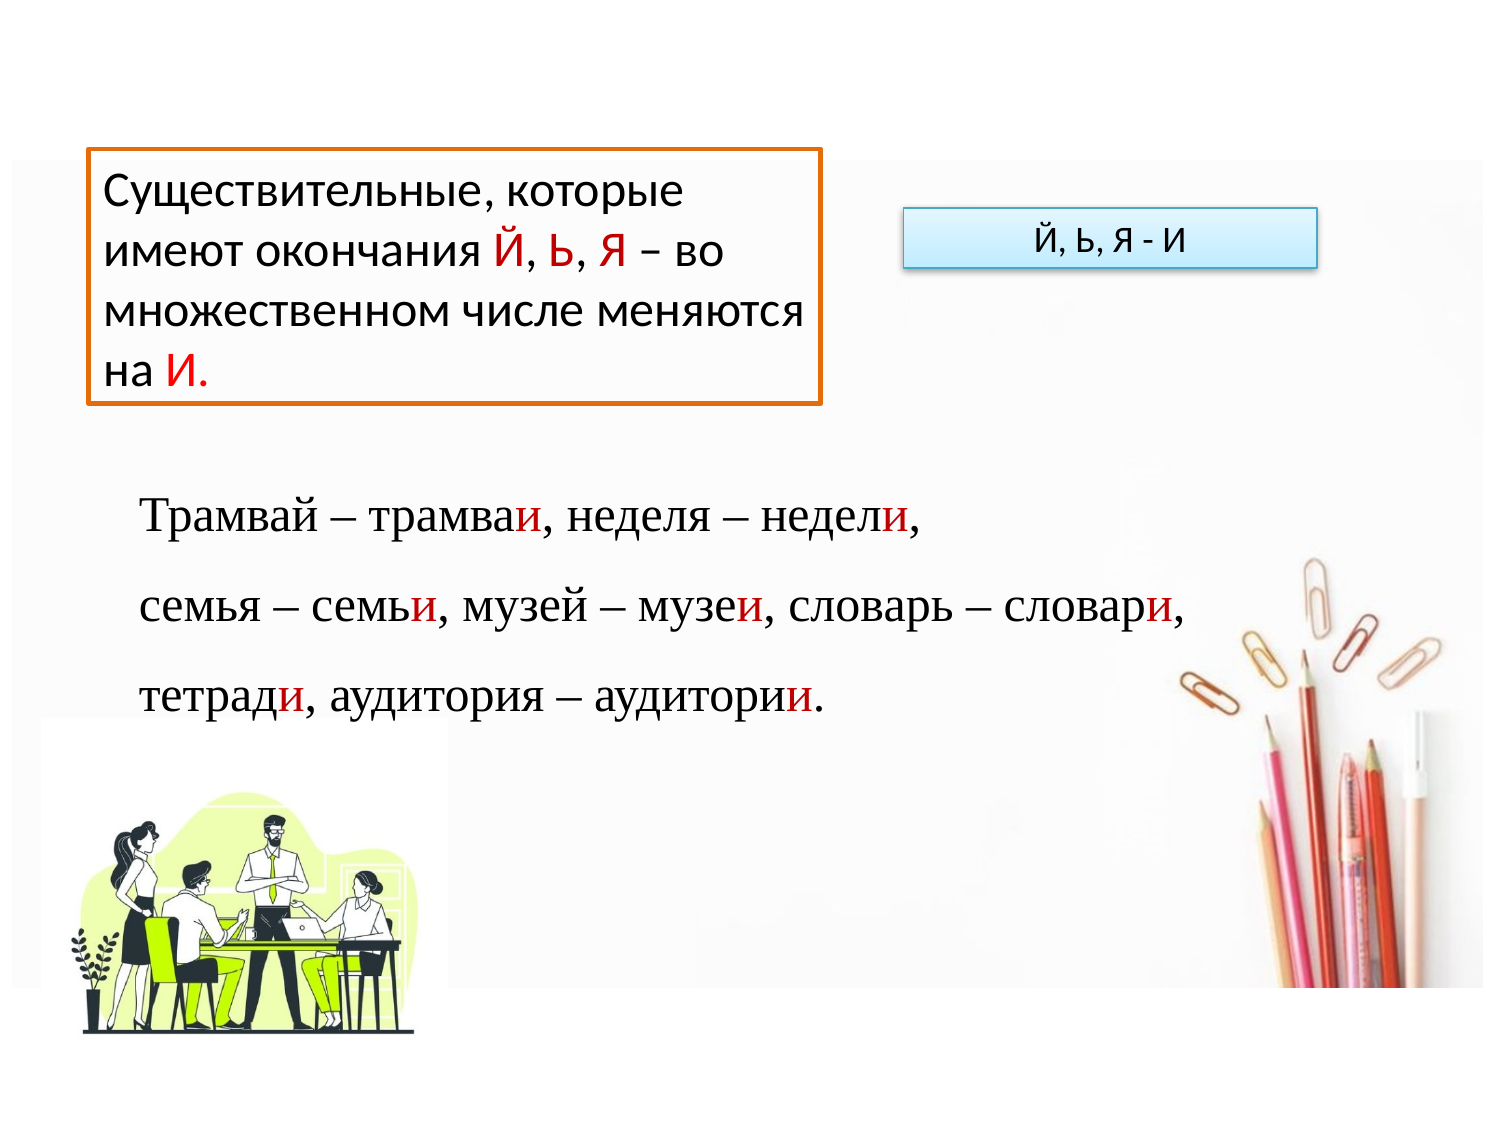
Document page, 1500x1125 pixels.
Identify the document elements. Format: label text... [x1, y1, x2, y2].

picture [12, 160, 1483, 1125]
text_box Существительные, которые имеют окончания Й, Ь, Я – во множественном числе меняются на И. [88, 148, 821, 159]
